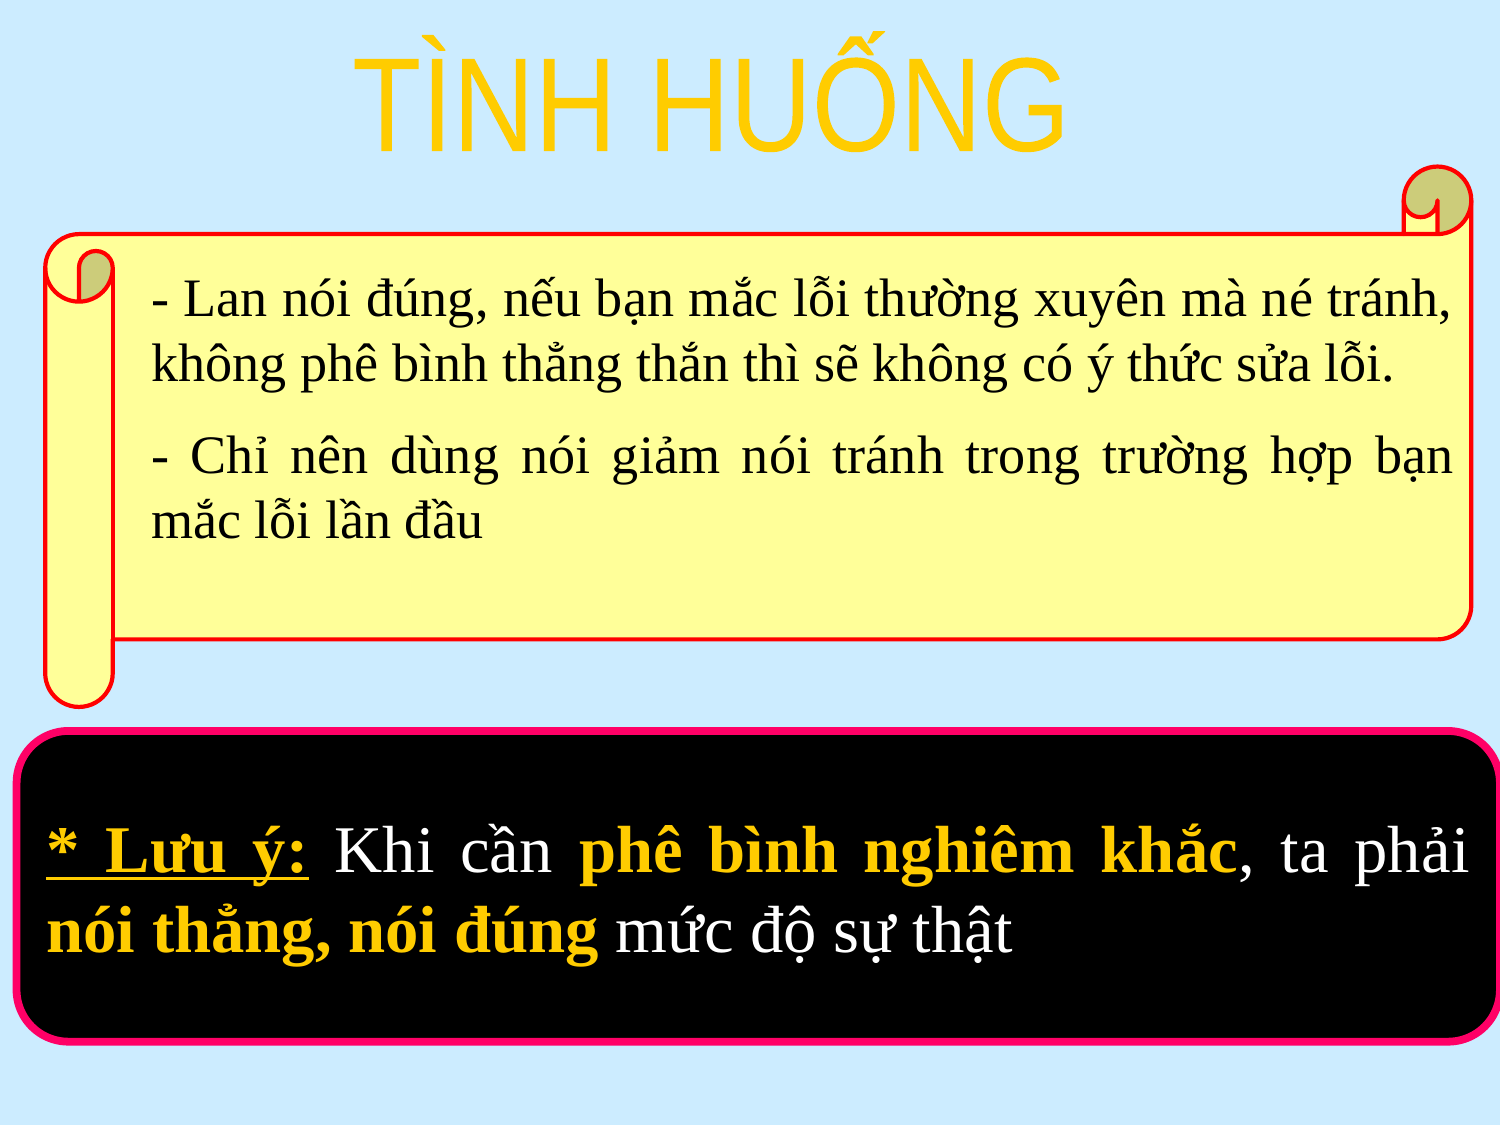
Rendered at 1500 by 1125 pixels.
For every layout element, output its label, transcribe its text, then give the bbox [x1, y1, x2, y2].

text_box * Lưu ý: Khi cần phê bình nghiêm khắc, ta phải nói thẳng, nói đúng mức độ sự thật [14, 728, 1500, 1044]
text_box [43, 164, 1474, 710]
text_box - Lan nói đúng, nếu bạn mắc lỗi thường xuyên mà né tránh, không phê bình thẳng thắn thì sẽ không có ý thức sửa lỗi. - Chỉ nên dùng nói giảm nói tránh trong trường hợp bạn mắc lỗi lần đầu [136, 254, 1469, 649]
